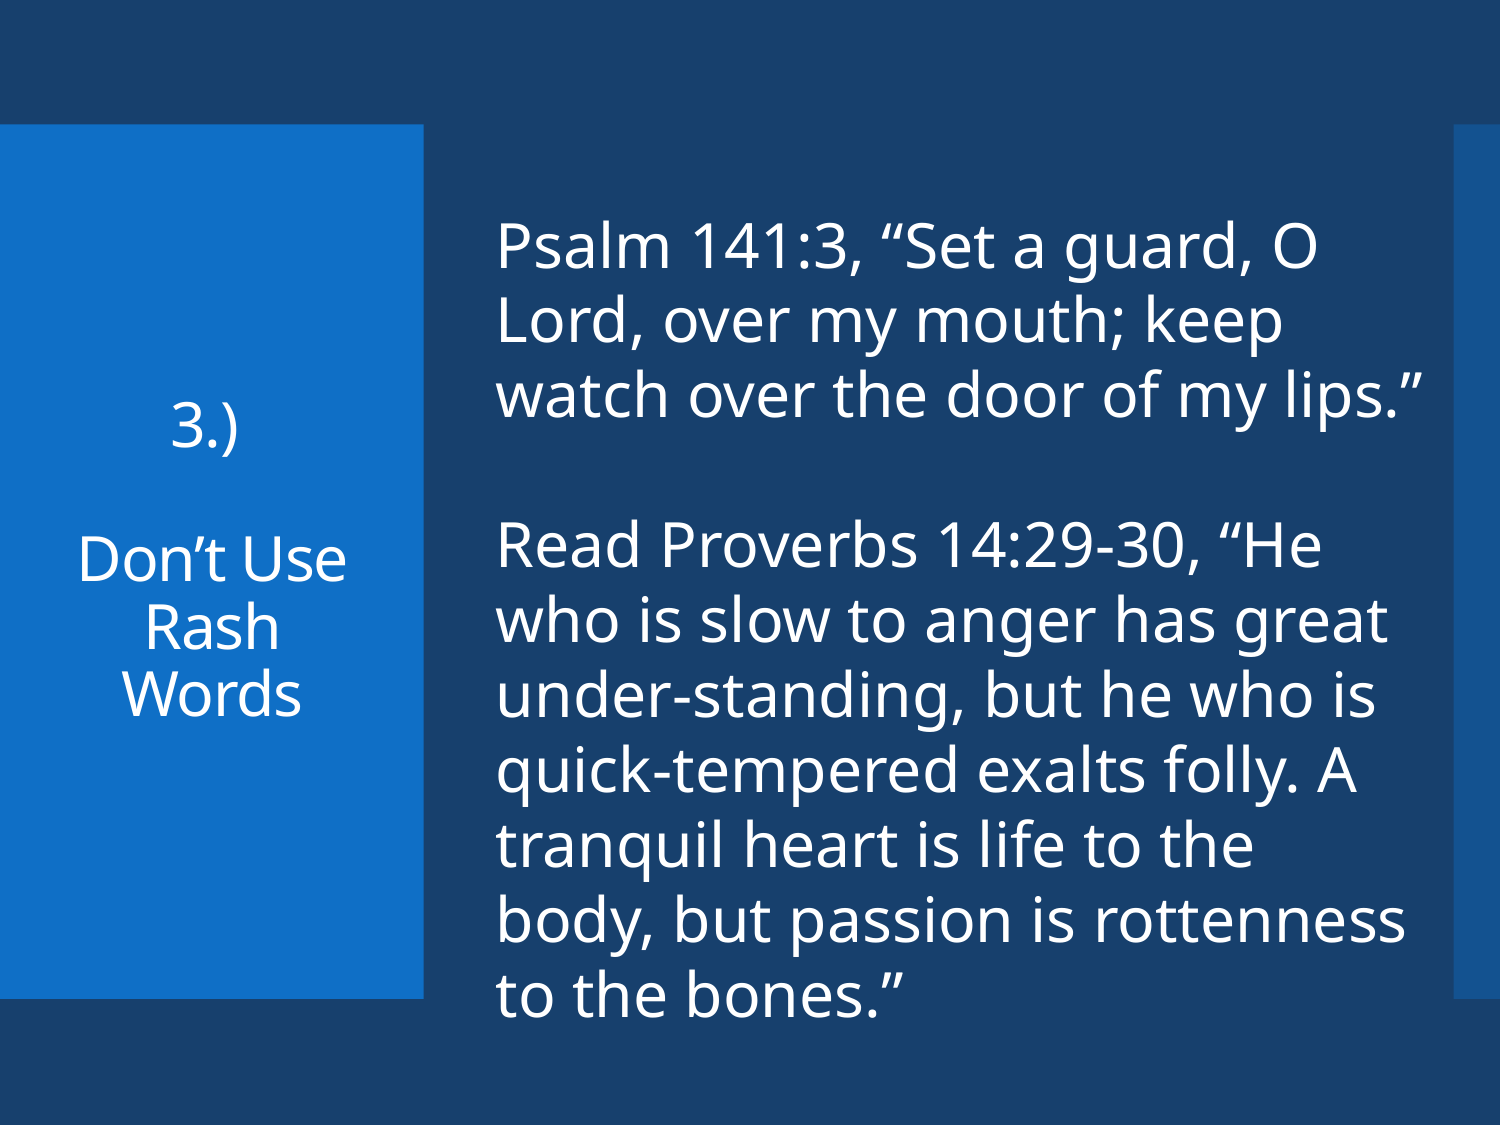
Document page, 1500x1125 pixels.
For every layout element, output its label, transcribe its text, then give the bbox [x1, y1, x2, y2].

title 3.) Don’t Use Rash Words [31, 184, 394, 940]
text_box Psalm 141:3, “Set a guard, O Lord, over my mouth; keep watch over the door of my lips.” Read Proverbs 14:29-30, “He who is slow to anger has great under-standing, but he who is quick-tempered exalts folly. A tranquil heart is life to the body, but passion is rottenness to the bones.” [481, 198, 1440, 1038]
